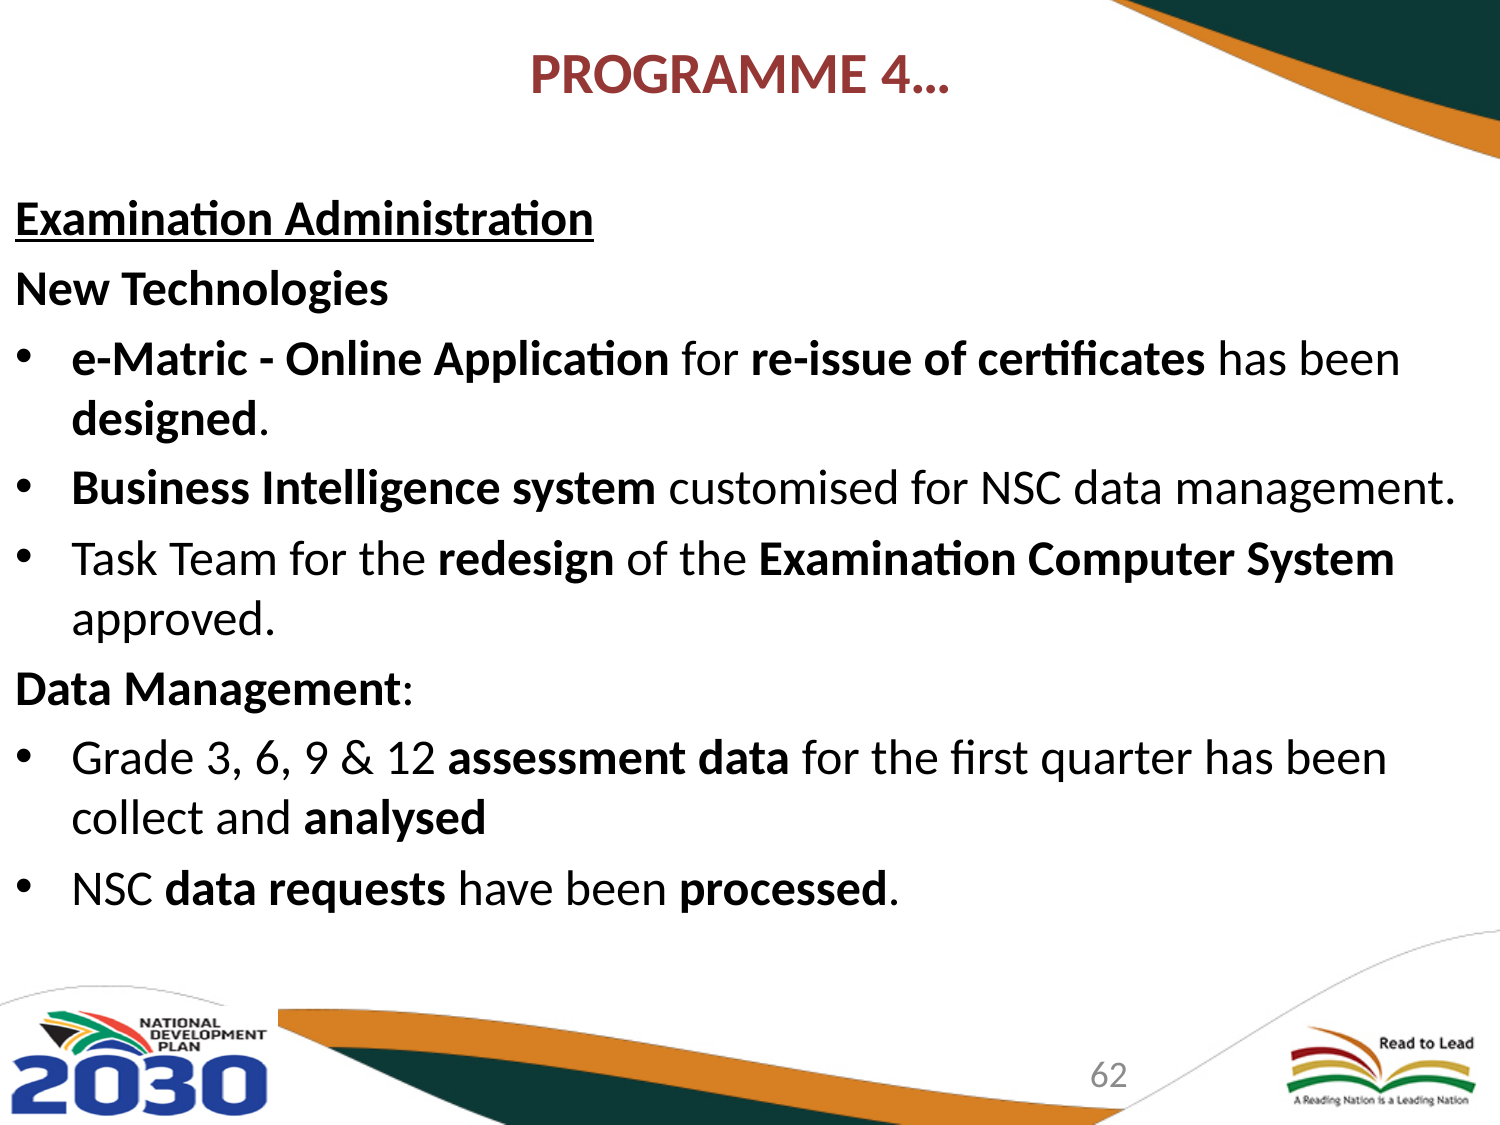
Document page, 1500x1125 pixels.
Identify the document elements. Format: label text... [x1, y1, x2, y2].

picture [0, 0, 1500, 177]
list Examination Administration New Technologies e-Matric - Online Application for re-issue of certificates has been designed. Business Intelligence system customised for NSC data management. Task Team for the redesign of the Examination Computer System approved. Data Management: Grade 3, 6, 9 & 12 assessment data for the first quarter has been collect and analysed NSC data requests have been processed. [0, 177, 1500, 1094]
slide_number 62 [1074, 1042, 1425, 1103]
picture [0, 1005, 1500, 1125]
title PROGRAMME 4… [82, 14, 1400, 126]
